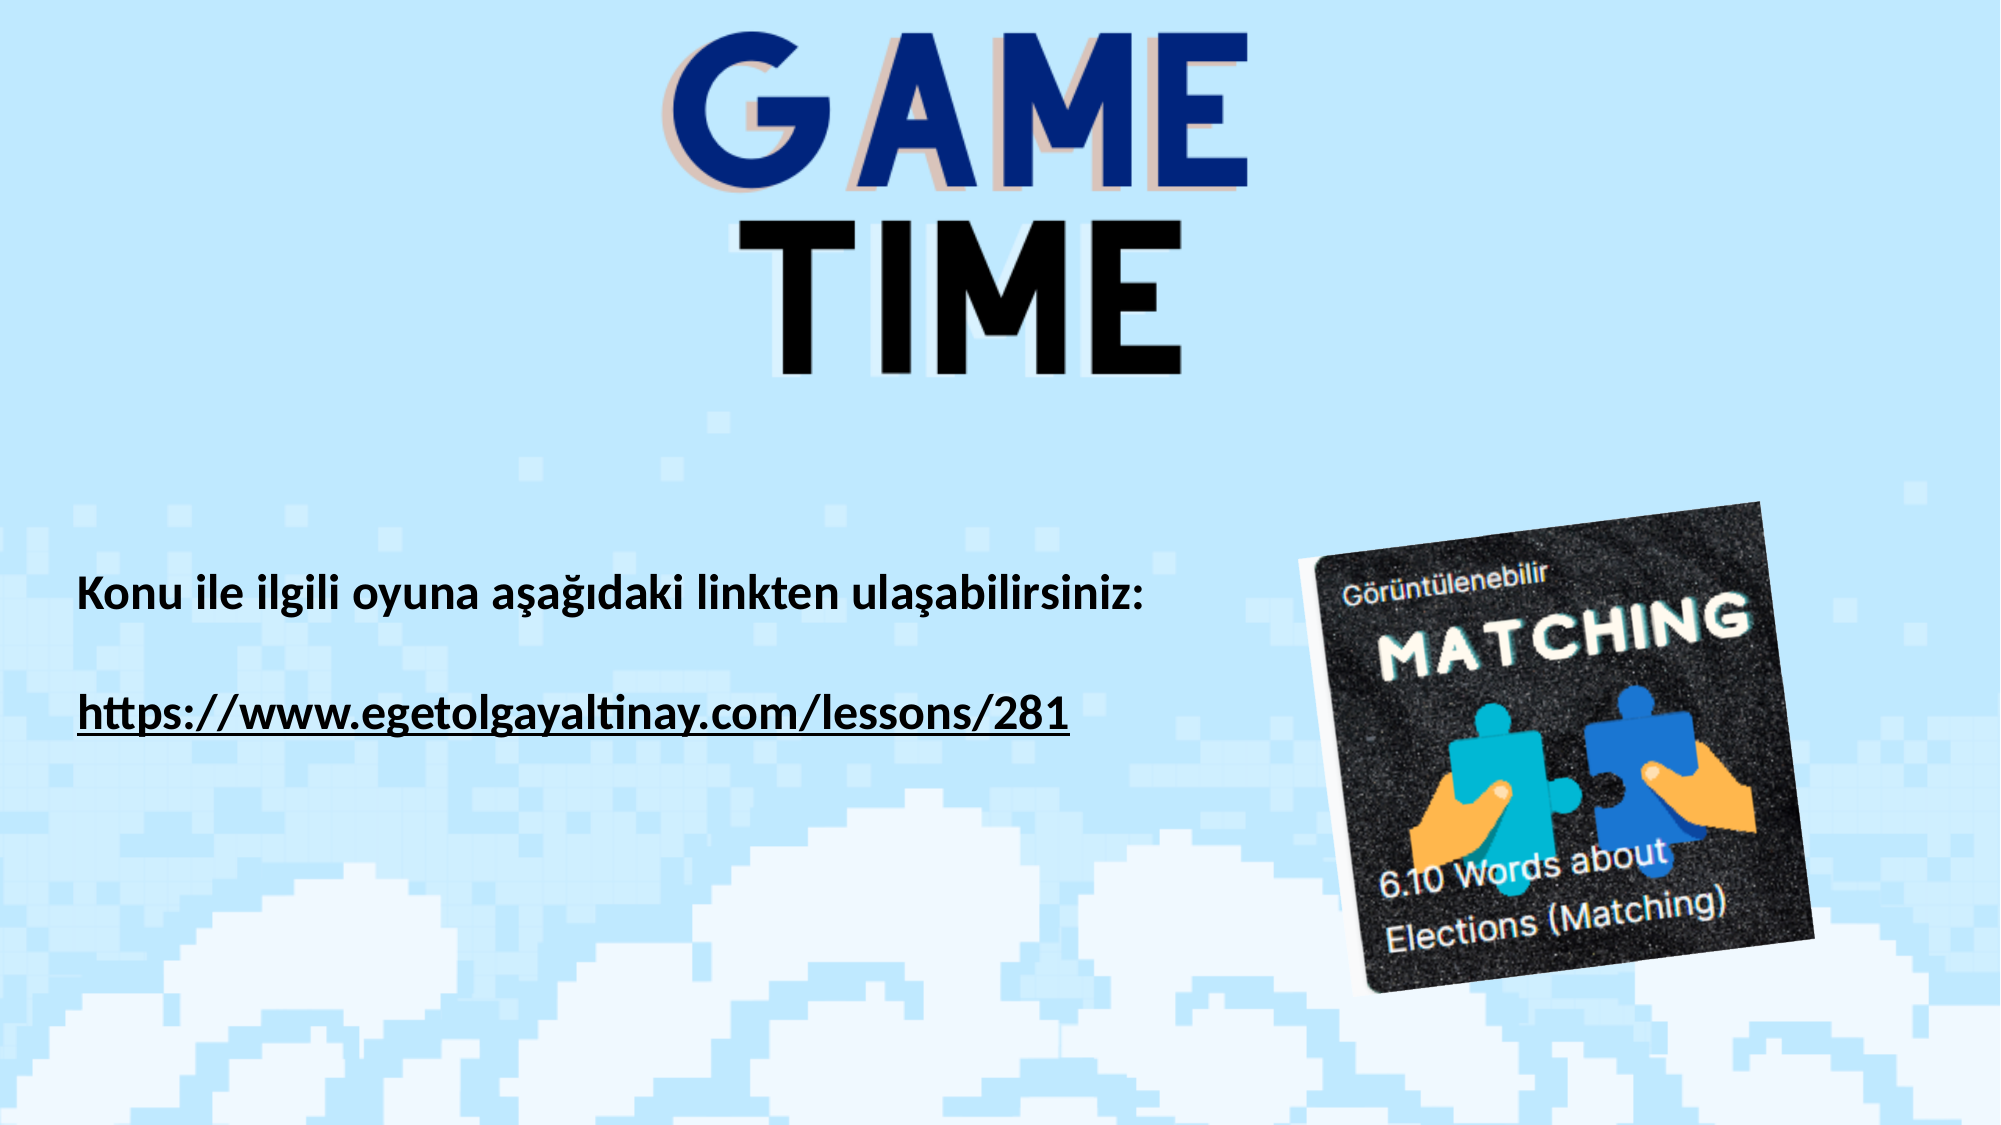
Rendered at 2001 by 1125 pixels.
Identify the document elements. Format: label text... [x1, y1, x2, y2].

picture [0, 0, 2001, 1125]
text_box Konu ile ilgili oyuna aşağıdaki linkten ulaşabilirsiniz: https://www.egetolgayaltinay.com/lessons/281 [62, 551, 1323, 747]
